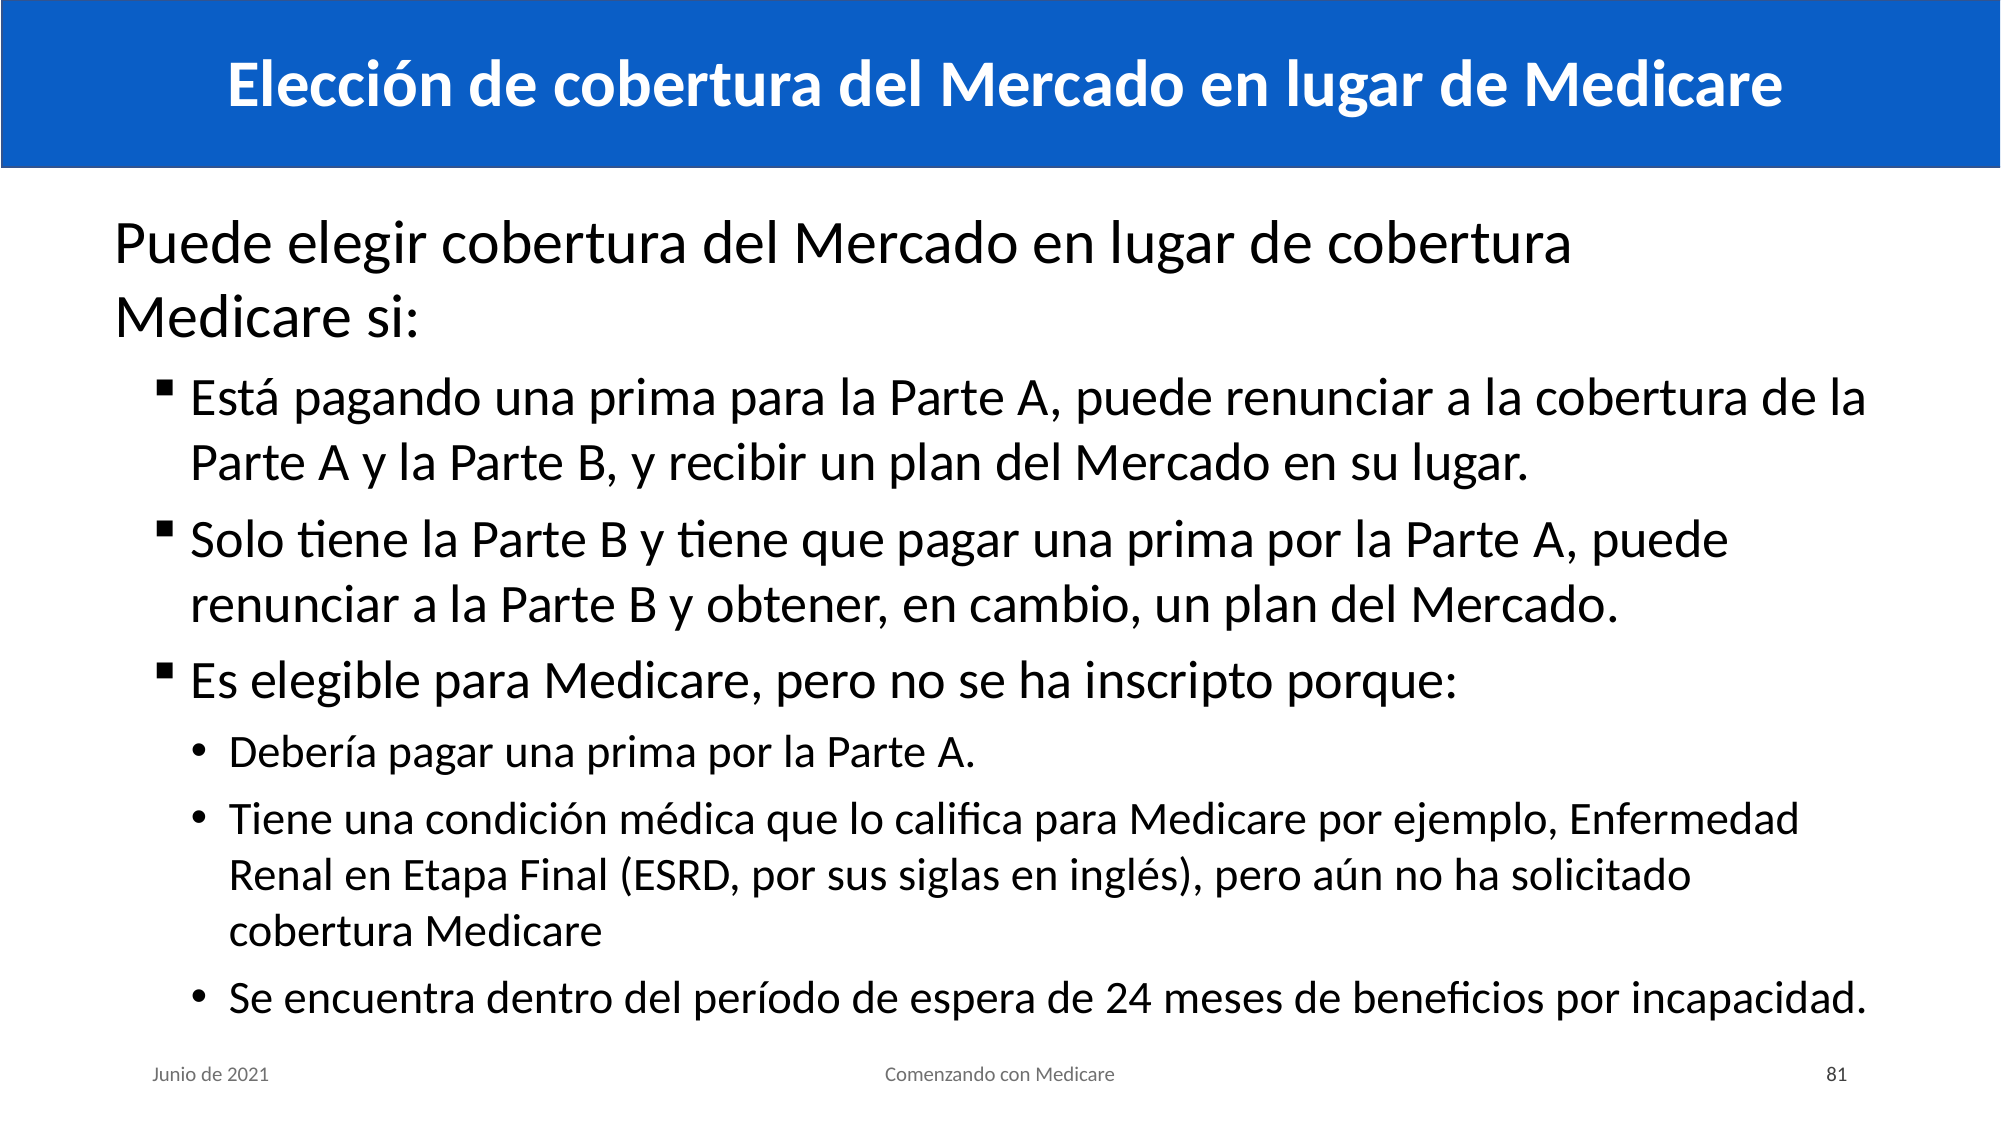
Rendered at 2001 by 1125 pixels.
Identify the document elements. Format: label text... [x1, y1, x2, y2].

title Elección de cobertura del Mercado en lugar de Medicare [56, 1, 1957, 169]
slide_number Junio de 2021 [137, 1043, 588, 1103]
footer Comenzando con Medicare [662, 1043, 1338, 1103]
list Puede elegir cobertura del Mercado en lugar de cobertura Medicare si: Está pagando una prima para la Parte A, puede renunciar a la cobertura de la Parte A y la Parte B, y recibir un plan del Mercado en su lugar. Solo tiene la Parte B y tiene que pagar una prima por la Parte A, puede renunciar a la Parte B y obtener, en cambio, un plan del Mercado. Es elegible para Medicare, pero no se ha inscripto porque: Debería pagar una prima por la Parte A. Tiene una condición médica que lo califica para Medicare por ejemplo, Enfermedad Renal en Etapa Final (ESRD, por sus siglas en inglés), pero aún no ha solicitado cobertura Medicare Se encuentra dentro del período de espera de 24 meses de beneficios por incapacidad. [99, 193, 1914, 1043]
